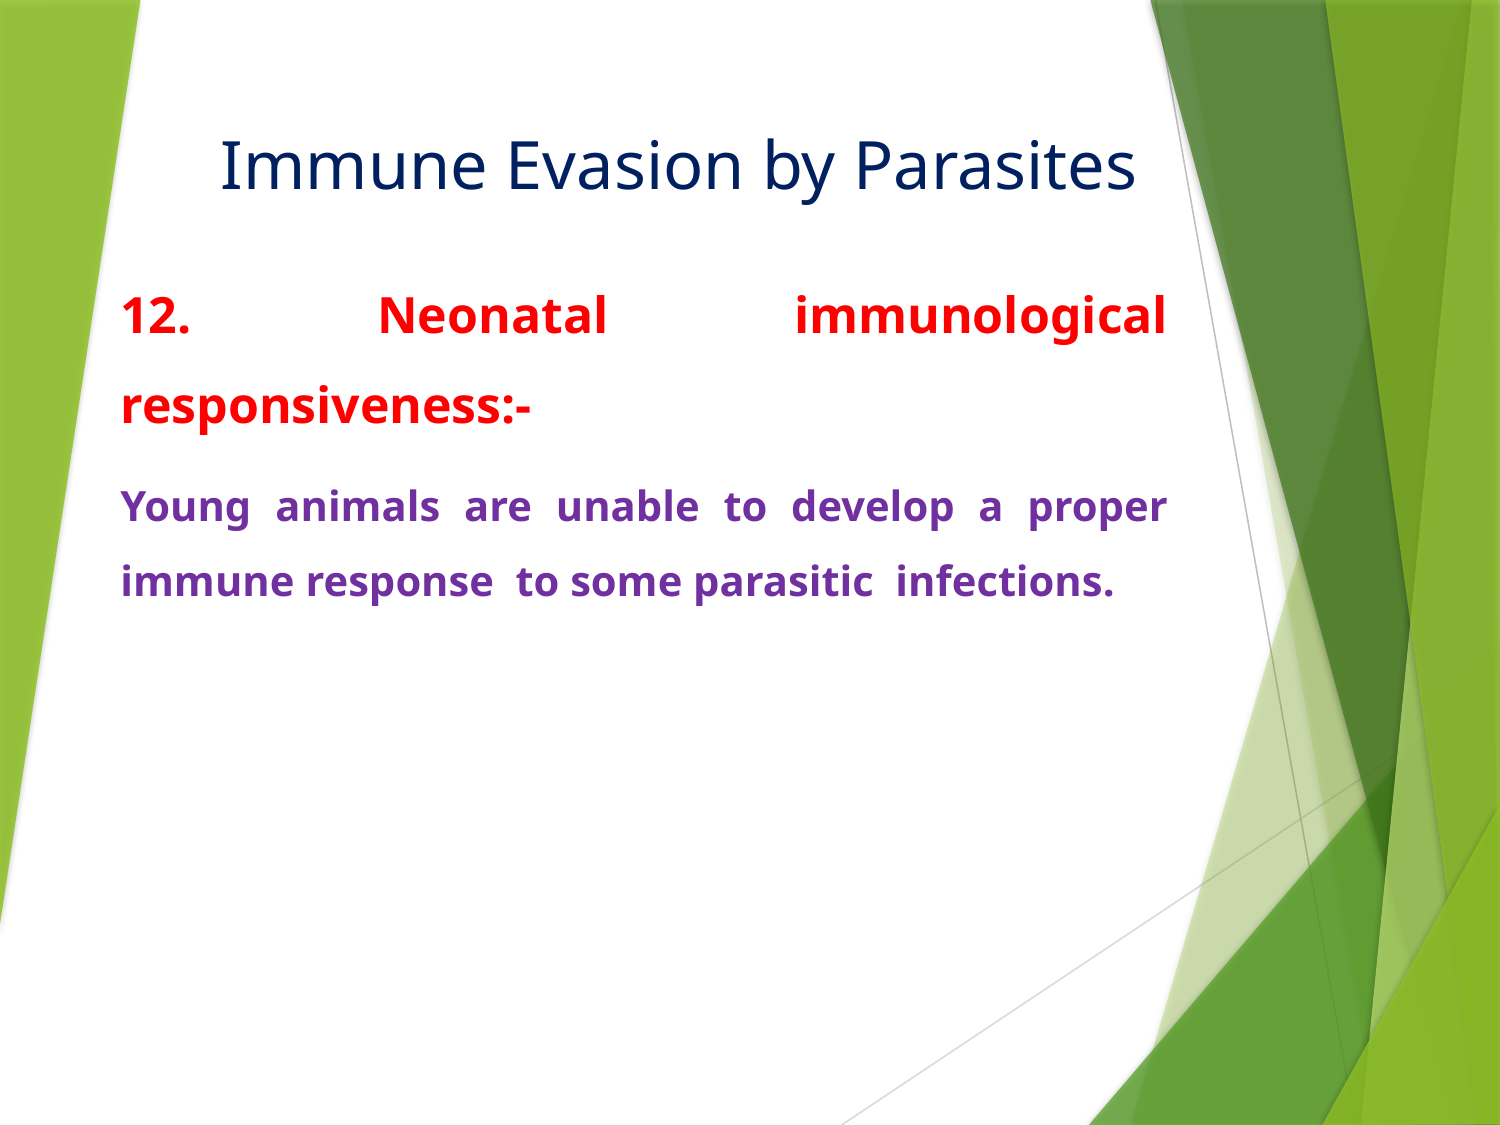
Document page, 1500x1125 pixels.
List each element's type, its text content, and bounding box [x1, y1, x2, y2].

subtitle 12. Neonatal immunological responsiveness:- Young animals are unable to develop a proper immune response to some parasitic infections. [105, 246, 1184, 1125]
title Immune Evasion by Parasites [164, 0, 1196, 211]
